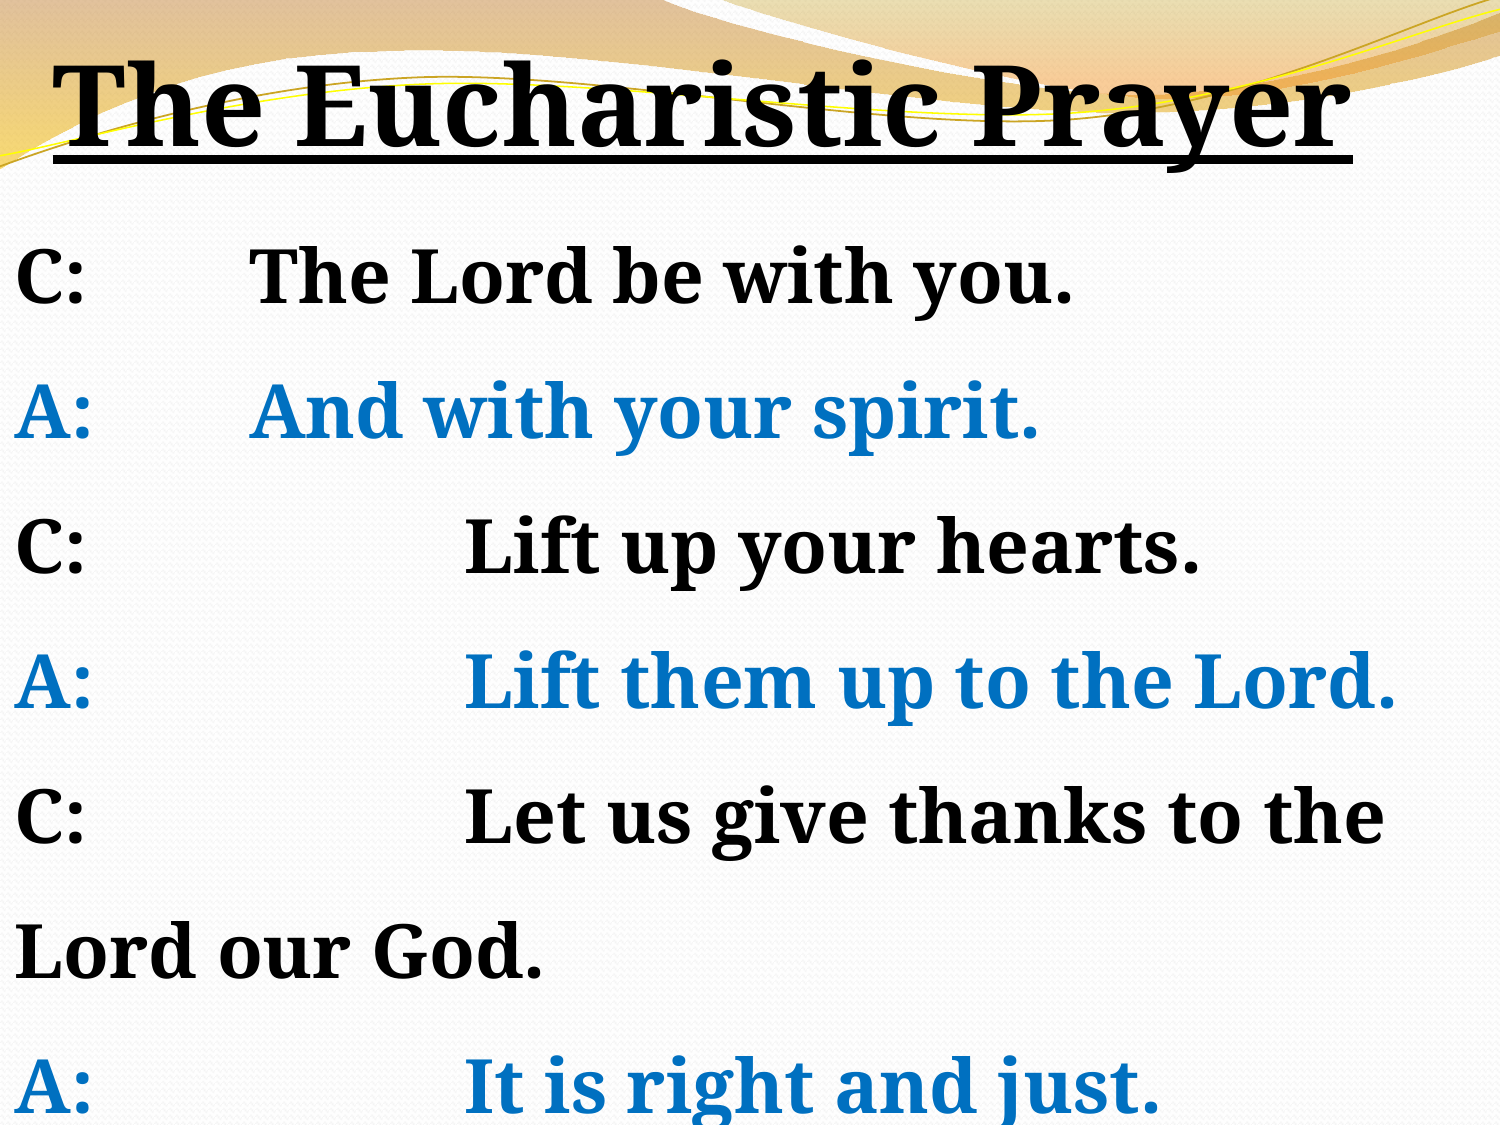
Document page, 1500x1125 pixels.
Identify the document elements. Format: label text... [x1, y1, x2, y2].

text_box C: The Lord be with you. A: And with your spirit. C: Lift up your hearts. A: Lift them up to the Lord. C: Let us give thanks to the Lord our God. A: It is right and just. [0, 175, 1500, 1125]
text_box The Eucharistic Prayer [35, 0, 1371, 175]
